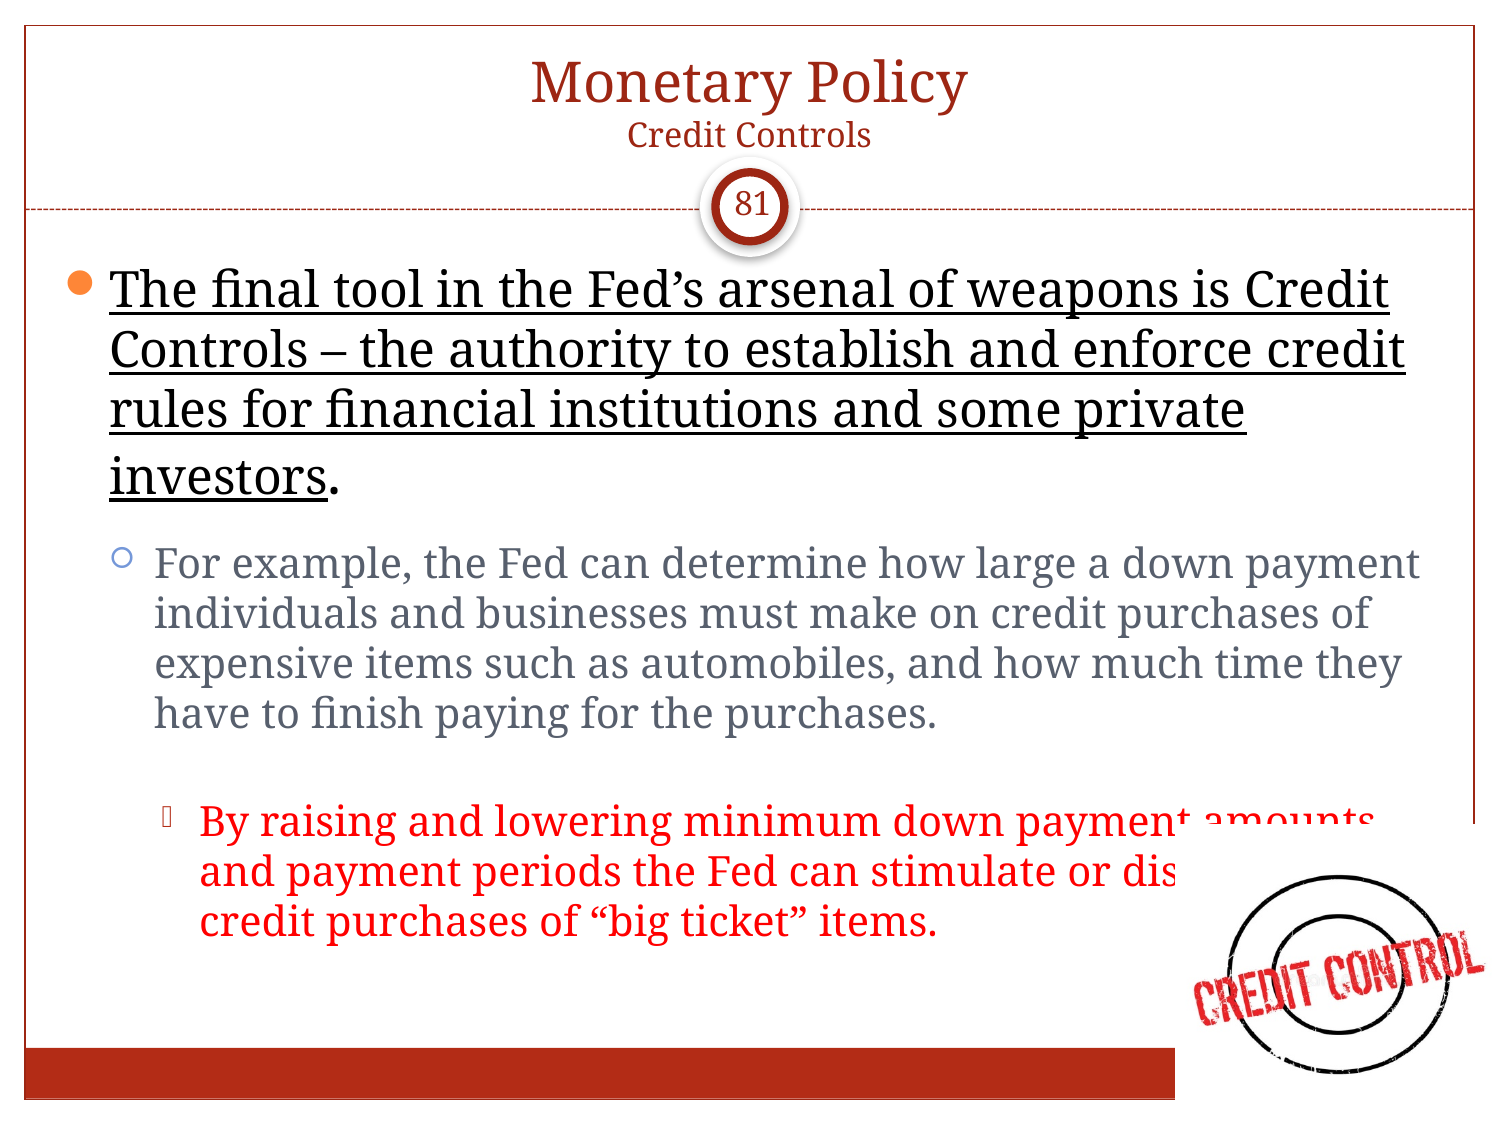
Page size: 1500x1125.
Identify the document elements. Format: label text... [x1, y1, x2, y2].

picture [1174, 824, 1500, 1125]
list The final tool in the Fed’s arsenal of weapons is Credit Controls – the authority to establish and enforce credit rules for financial institutions and some private investors. For example, the Fed can determine how large a down payment individuals and businesses must make on credit purchases of expensive items such as automobiles, and how much time they have to finish paying for the purchases. By raising and lowering minimum down payment amounts and payment periods the Fed can stimulate or discourage credit purchases of “big ticket” items. [49, 250, 1445, 1001]
slide_number 81 [715, 168, 791, 241]
title Monetary Policy Credit Controls [49, 37, 1450, 162]
